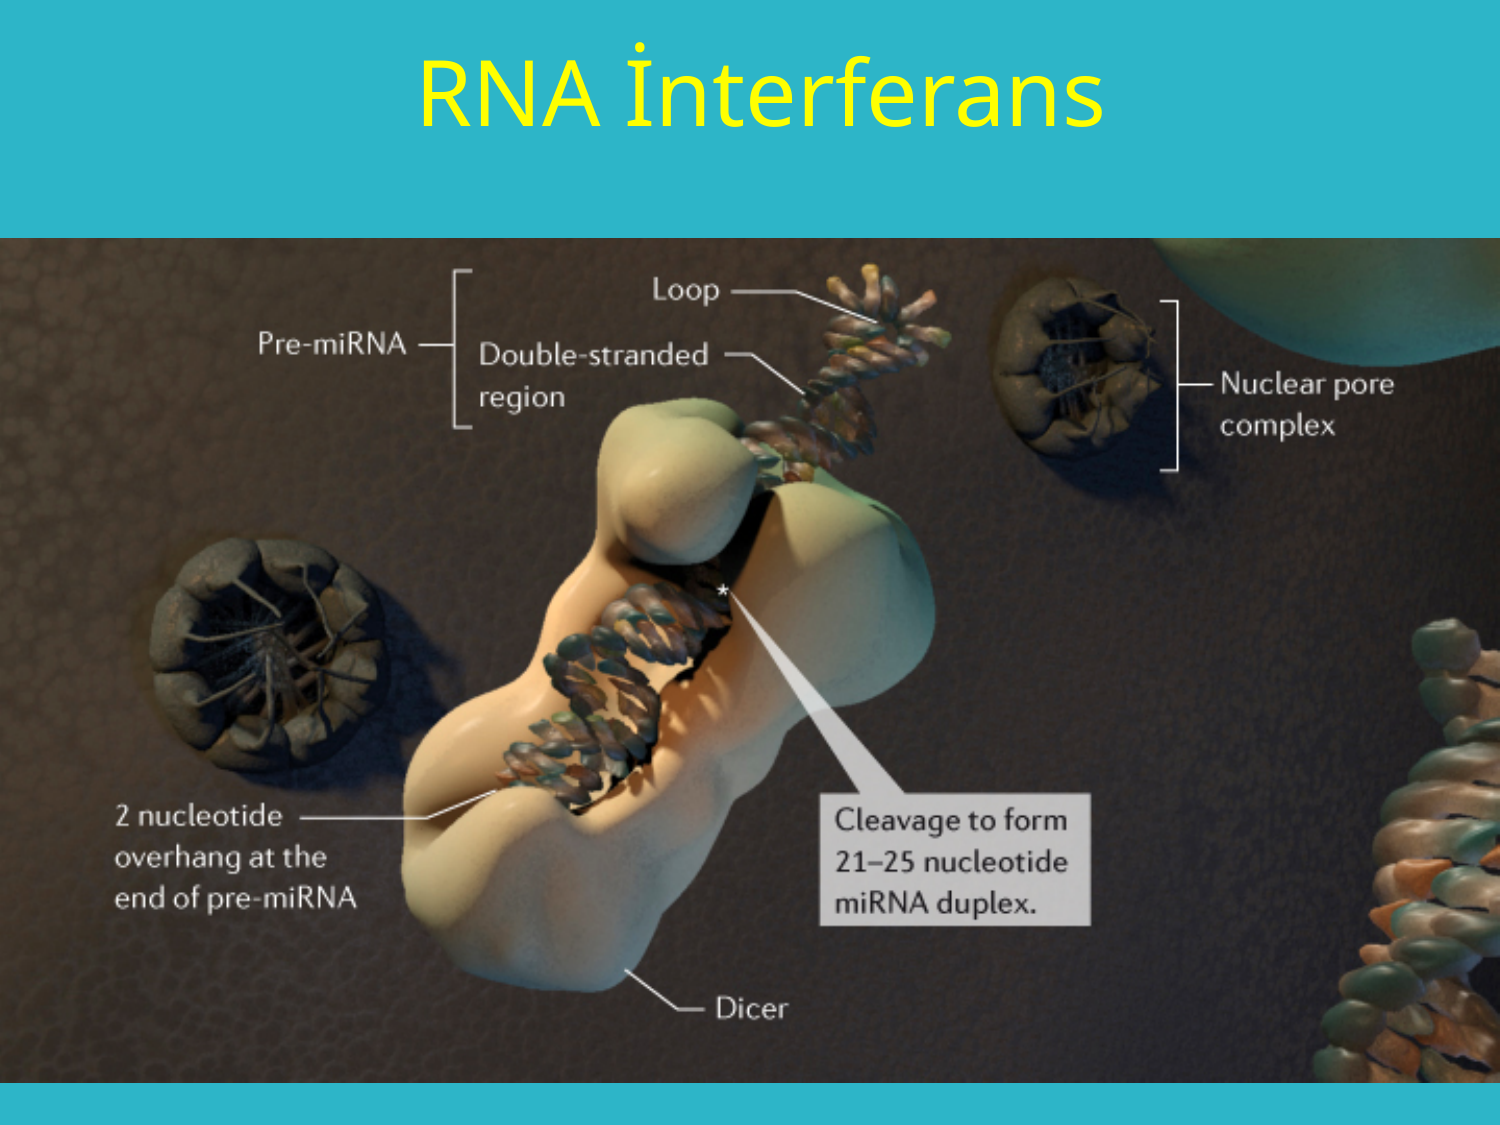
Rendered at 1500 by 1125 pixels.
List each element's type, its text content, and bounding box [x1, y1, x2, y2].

picture [0, 238, 1500, 1083]
title RNA İnterferans [123, 0, 1399, 184]
